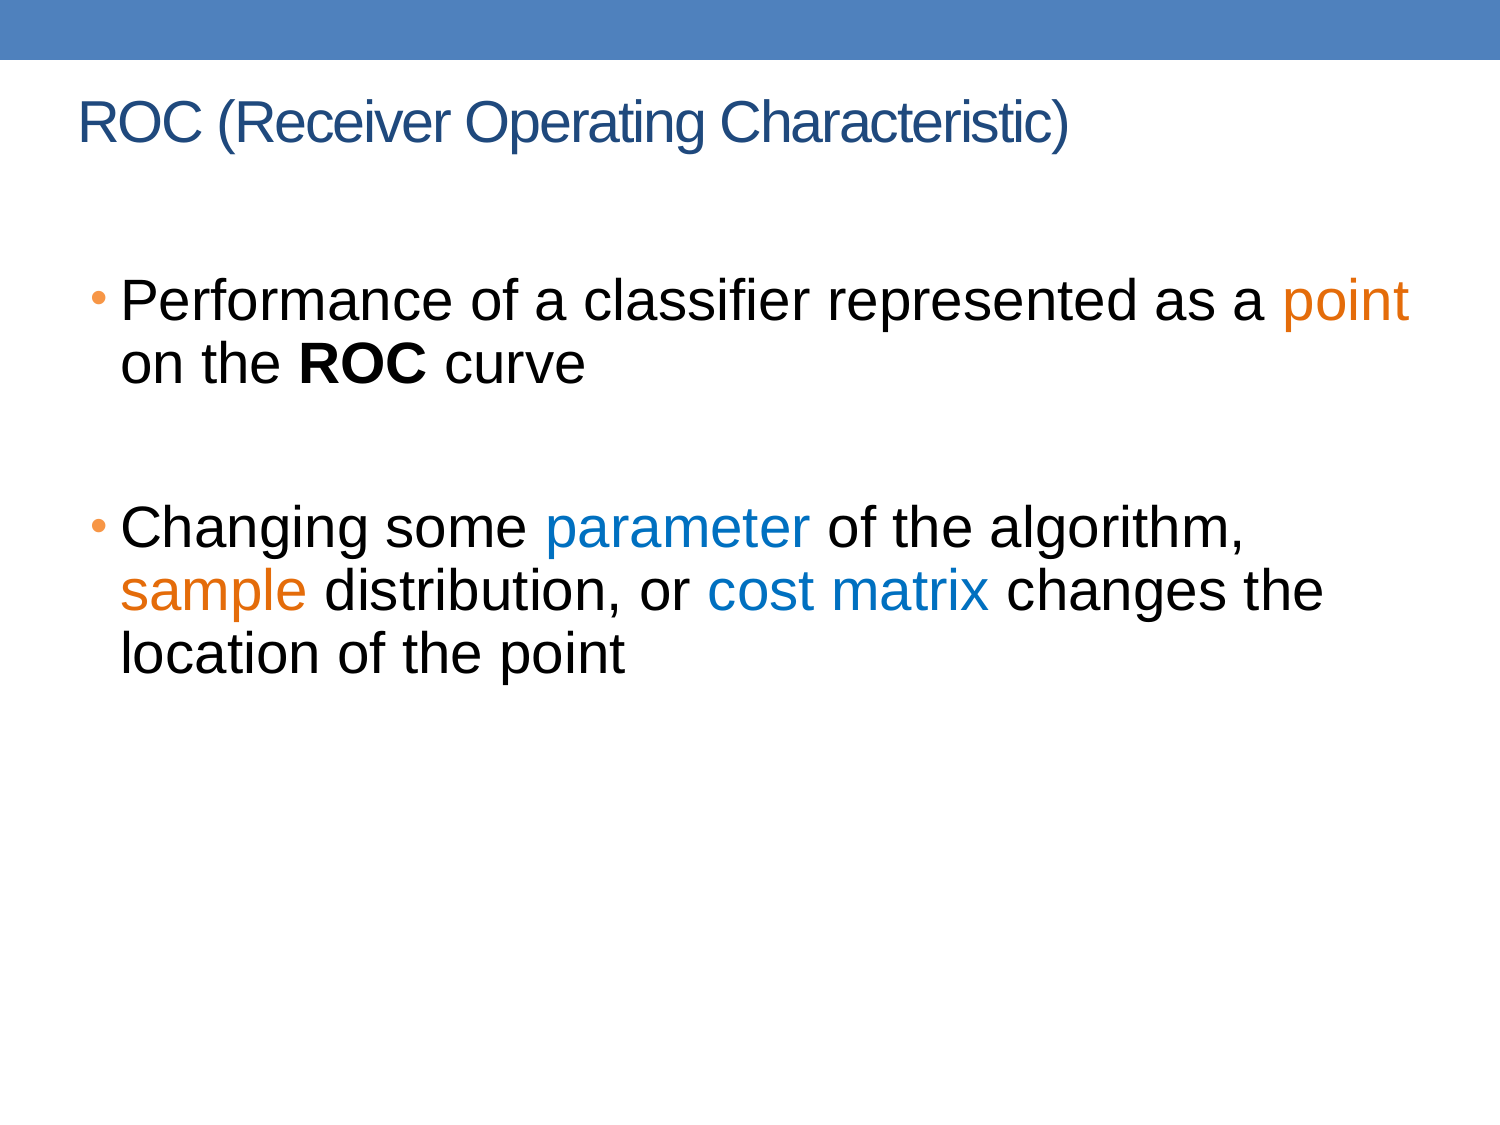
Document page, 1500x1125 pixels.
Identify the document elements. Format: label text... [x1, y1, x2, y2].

list Performance of a classifier represented as a point on the ROC curve Changing some parameter of the algorithm, sample distribution, or cost matrix changes the location of the point [75, 262, 1425, 1063]
title ROC (Receiver Operating Characteristic) [62, 75, 1463, 163]
